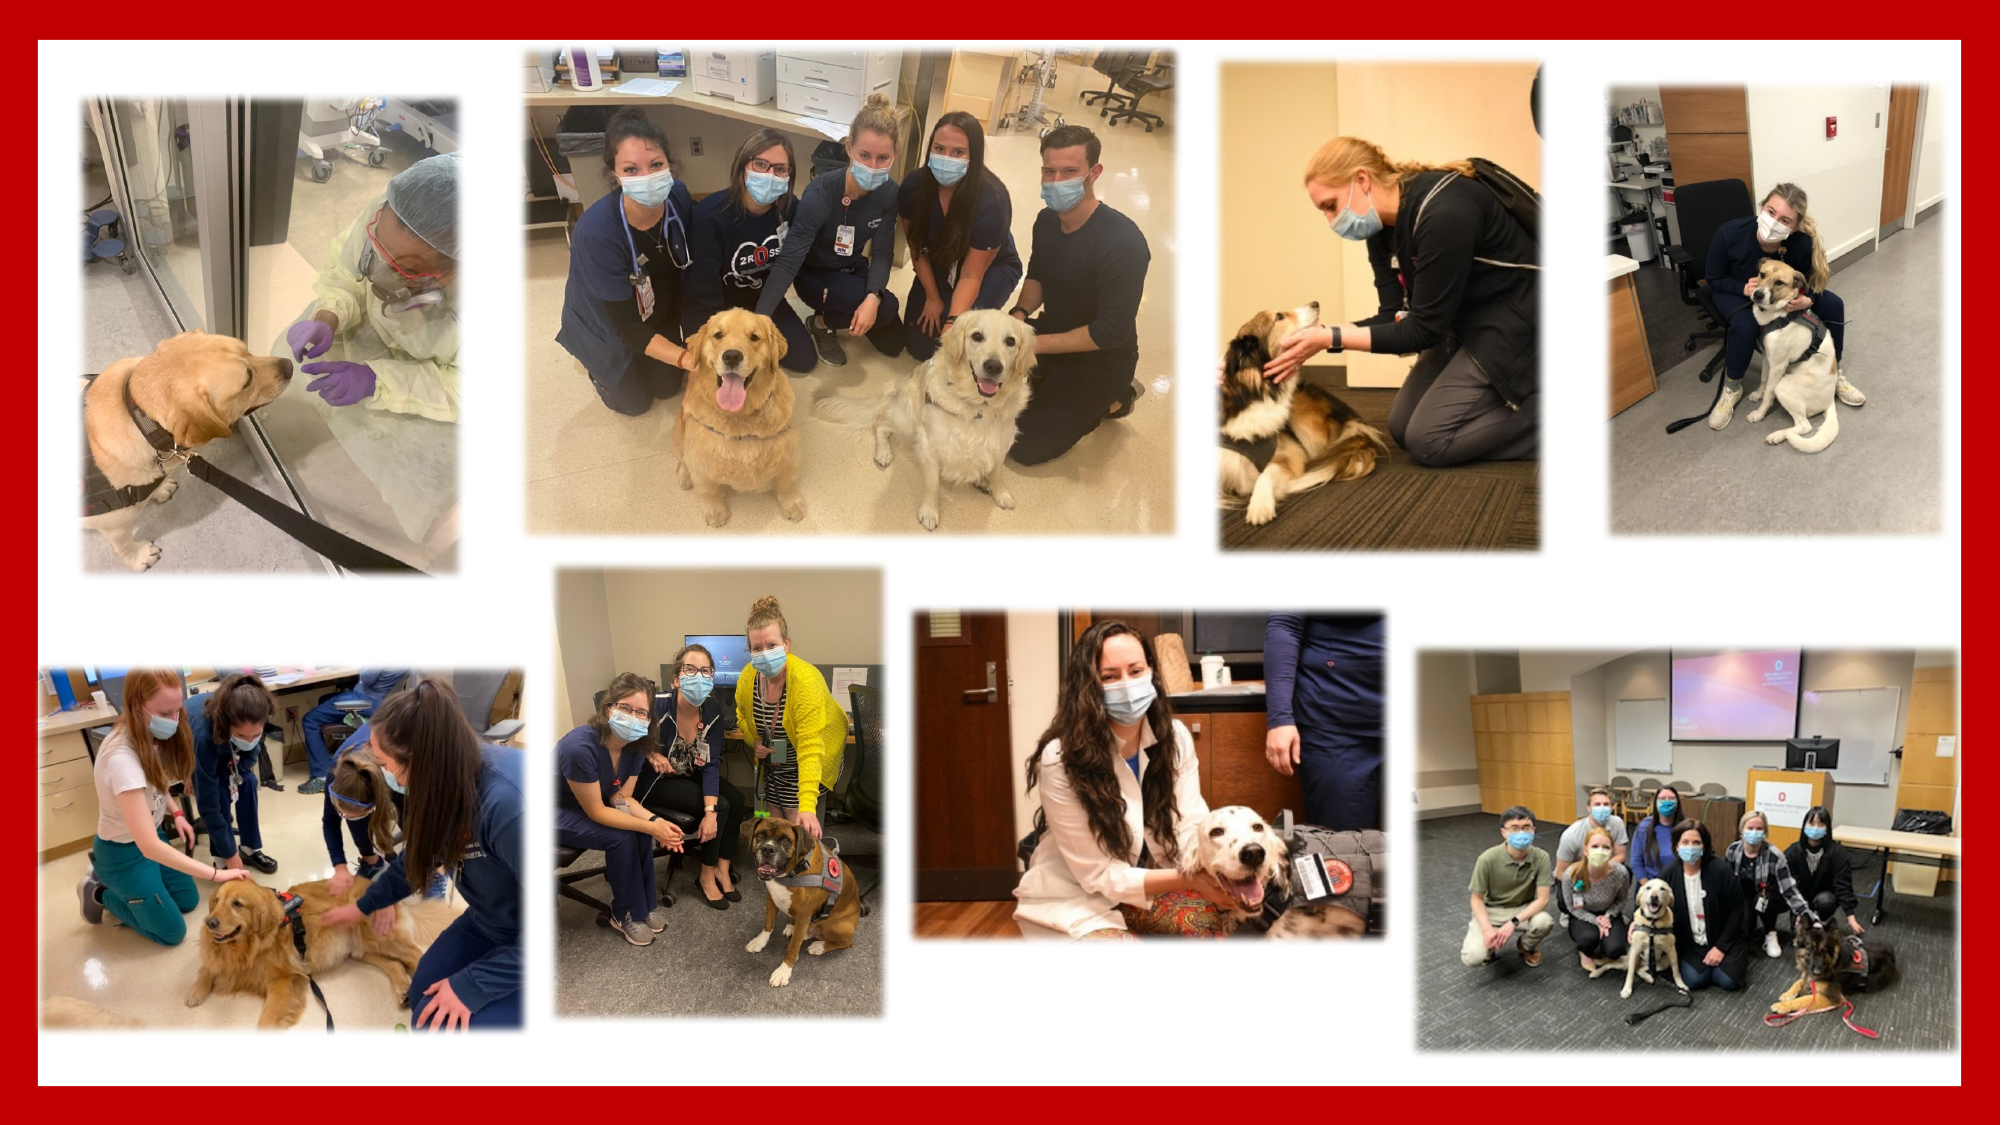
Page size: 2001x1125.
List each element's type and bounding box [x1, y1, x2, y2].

picture [74, 91, 466, 583]
picture [1408, 641, 1965, 1059]
picture [32, 662, 532, 1037]
picture [517, 43, 1184, 543]
picture [1211, 53, 1550, 560]
picture [905, 603, 1394, 948]
picture [546, 558, 891, 1025]
picture [1601, 78, 1950, 543]
